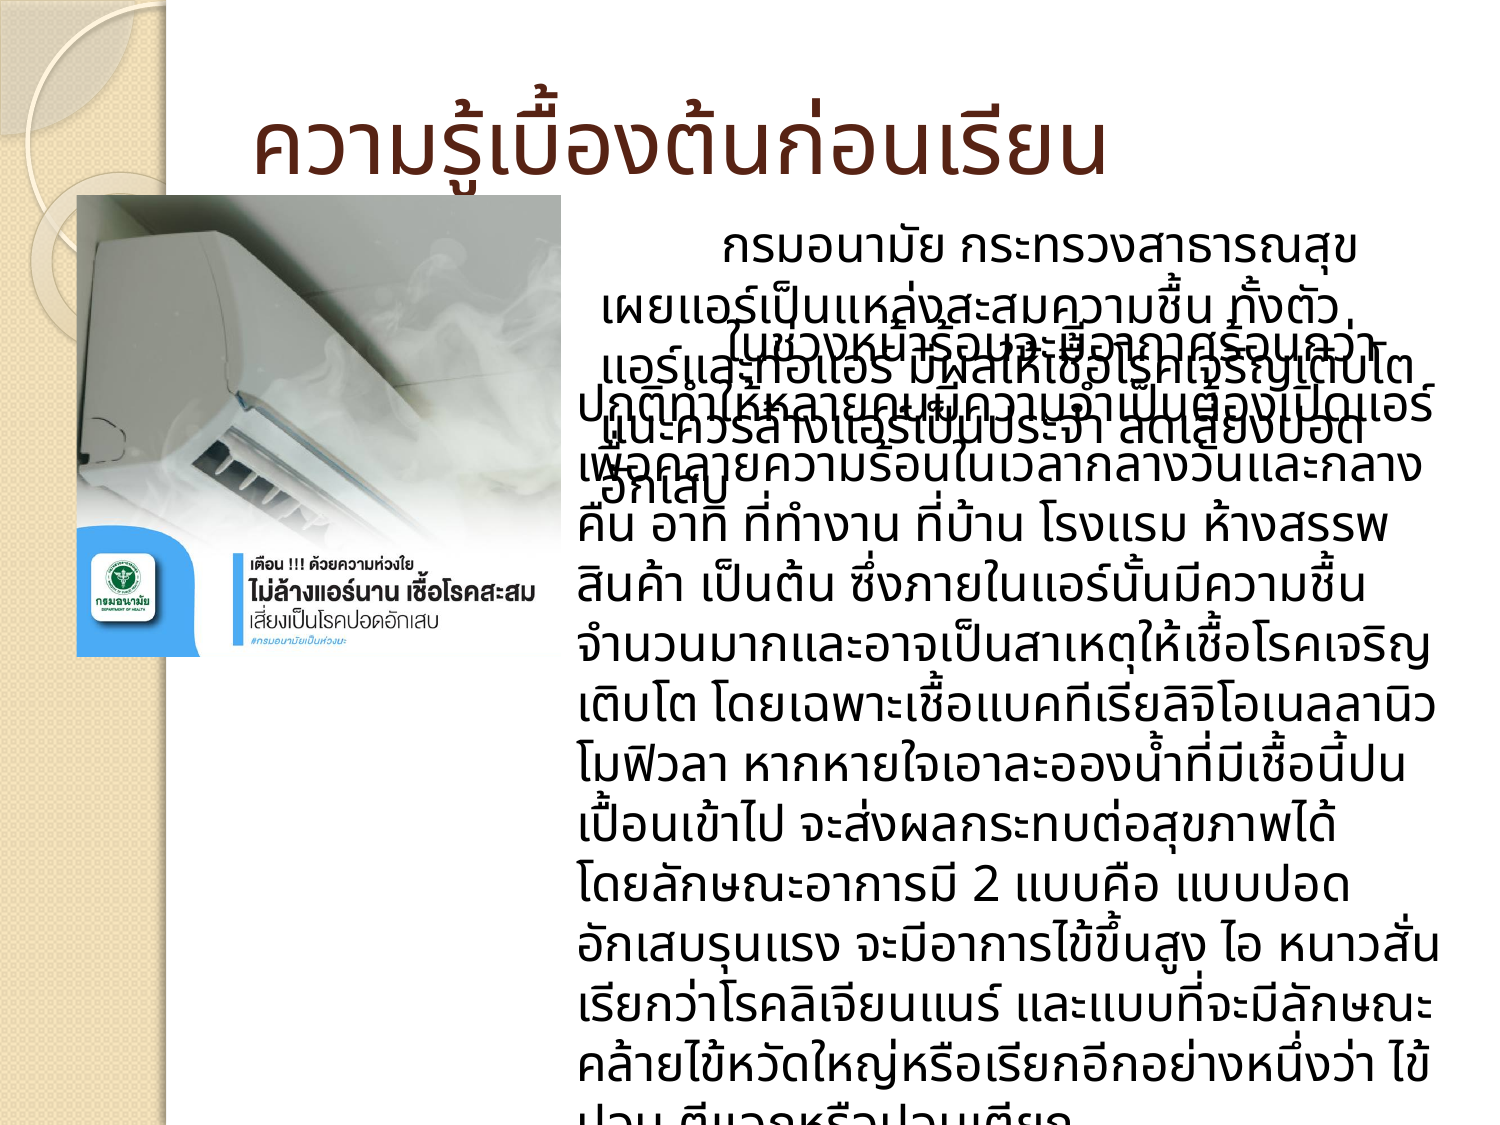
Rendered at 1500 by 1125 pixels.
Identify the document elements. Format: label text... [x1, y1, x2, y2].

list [76, 194, 562, 658]
text_box ในช่วงหน้าร้อนจะมีอากาศร้อนกว่าปกติทำให้หลายคนมีความจำเป็นต้องเปิดแอร์เพื่อคลายความร้อนในเวลากลางวันและกลางคืน อาทิ ที่ทำงาน ที่บ้าน โรงแรม ห้างสรรพสินค้า เป็นต้น ซึ่งภายในแอร์นั้นมีความชื้นจำนวนมากและอาจเป็นสาเหตุให้เชื้อโรคเจริญเติบโต โดยเฉพาะเชื้อแบคทีเรียลิจิโอเนลลานิวโมฟิวลา หากหายใจเอาละอองน้ำที่มีเชื้อนี้ปนเปื้อนเข้าไป จะส่งผลกระทบต่อสุขภาพได้ โดยลักษณะอาการมี 2 แบบคือ แบบปอดอักเสบรุนแรง จะมีอาการไข้ขึ้นสูง ไอ หนาวสั่น เรียกว่าโรคลิเจียนแนร์ และแบบที่จะมีลักษณะคล้ายไข้หวัดใหญ่หรือเรียกอีกอย่างหนึ่งว่า ไข้ปอน ตีแอกหรือปอนเตียก [560, 303, 1471, 1125]
text_box กรมอนามัย กระทรวงสาธารณสุข เผยแอร์เป็นแหล่งสะสมความชื้น ทั้งตัวแอร์และท่อแอร์ มีผลให้เชื้อโรคเจริญเติบโต แนะควรล้างแอร์เป็นประจำ ลดเสี่ยงปอดอักเสบ [584, 196, 1436, 303]
title ความรู้เบื้องต้นก่อนเรียน [235, 45, 1466, 233]
